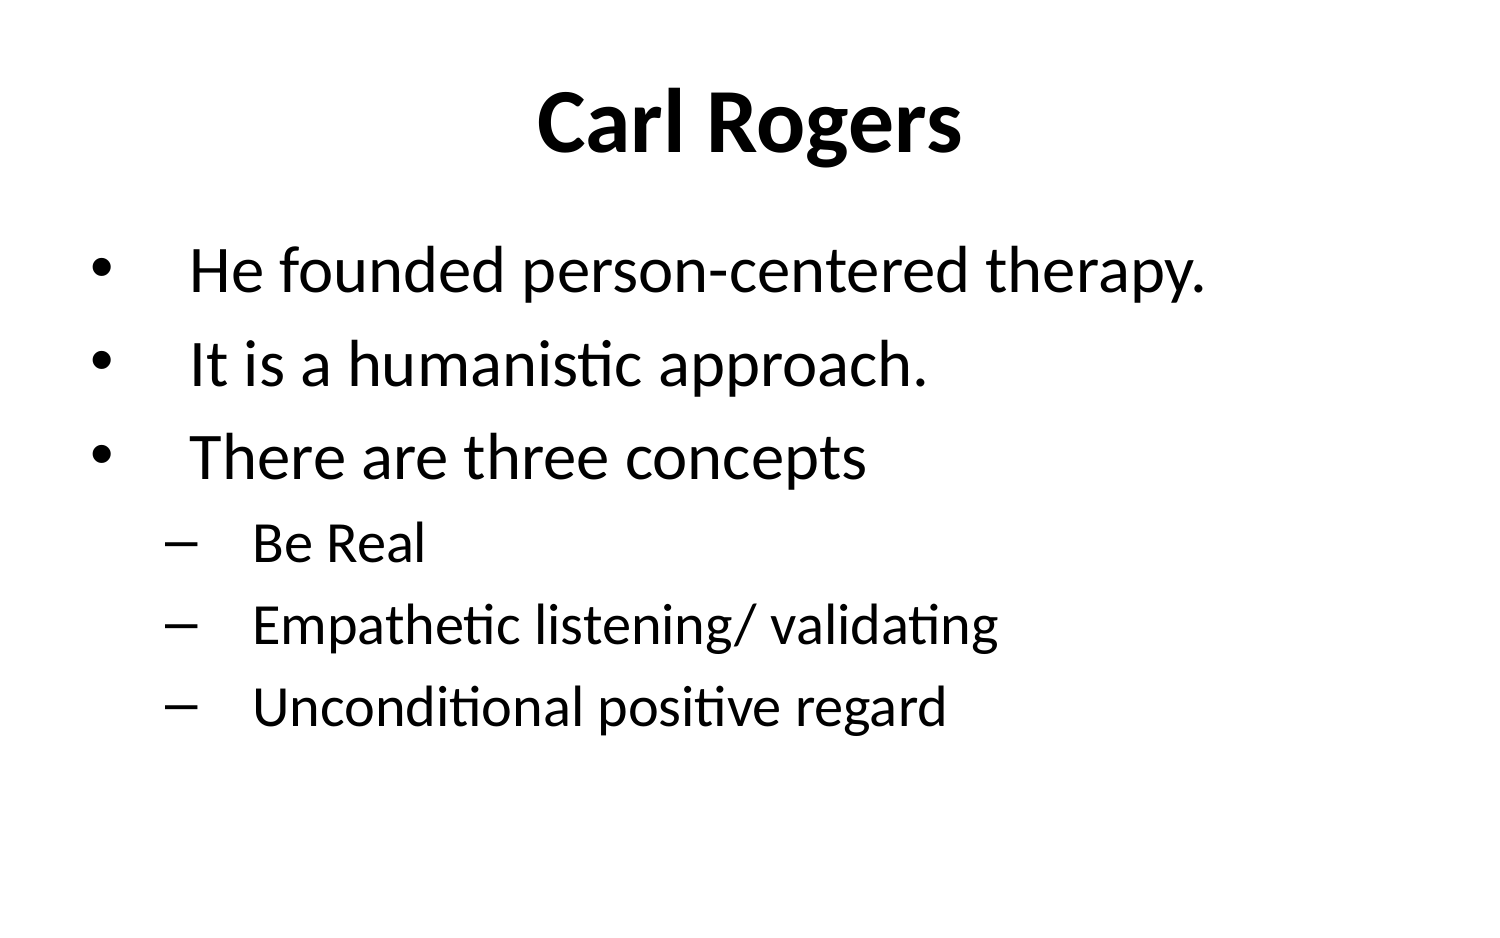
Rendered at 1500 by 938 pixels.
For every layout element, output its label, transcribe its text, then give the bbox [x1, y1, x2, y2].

title Carl Rogers [74, 37, 1426, 194]
list He founded person-centered therapy. It is a humanistic approach. There are three concepts Be Real Empathetic listening/ validating Unconditional positive regard [74, 218, 1426, 838]
